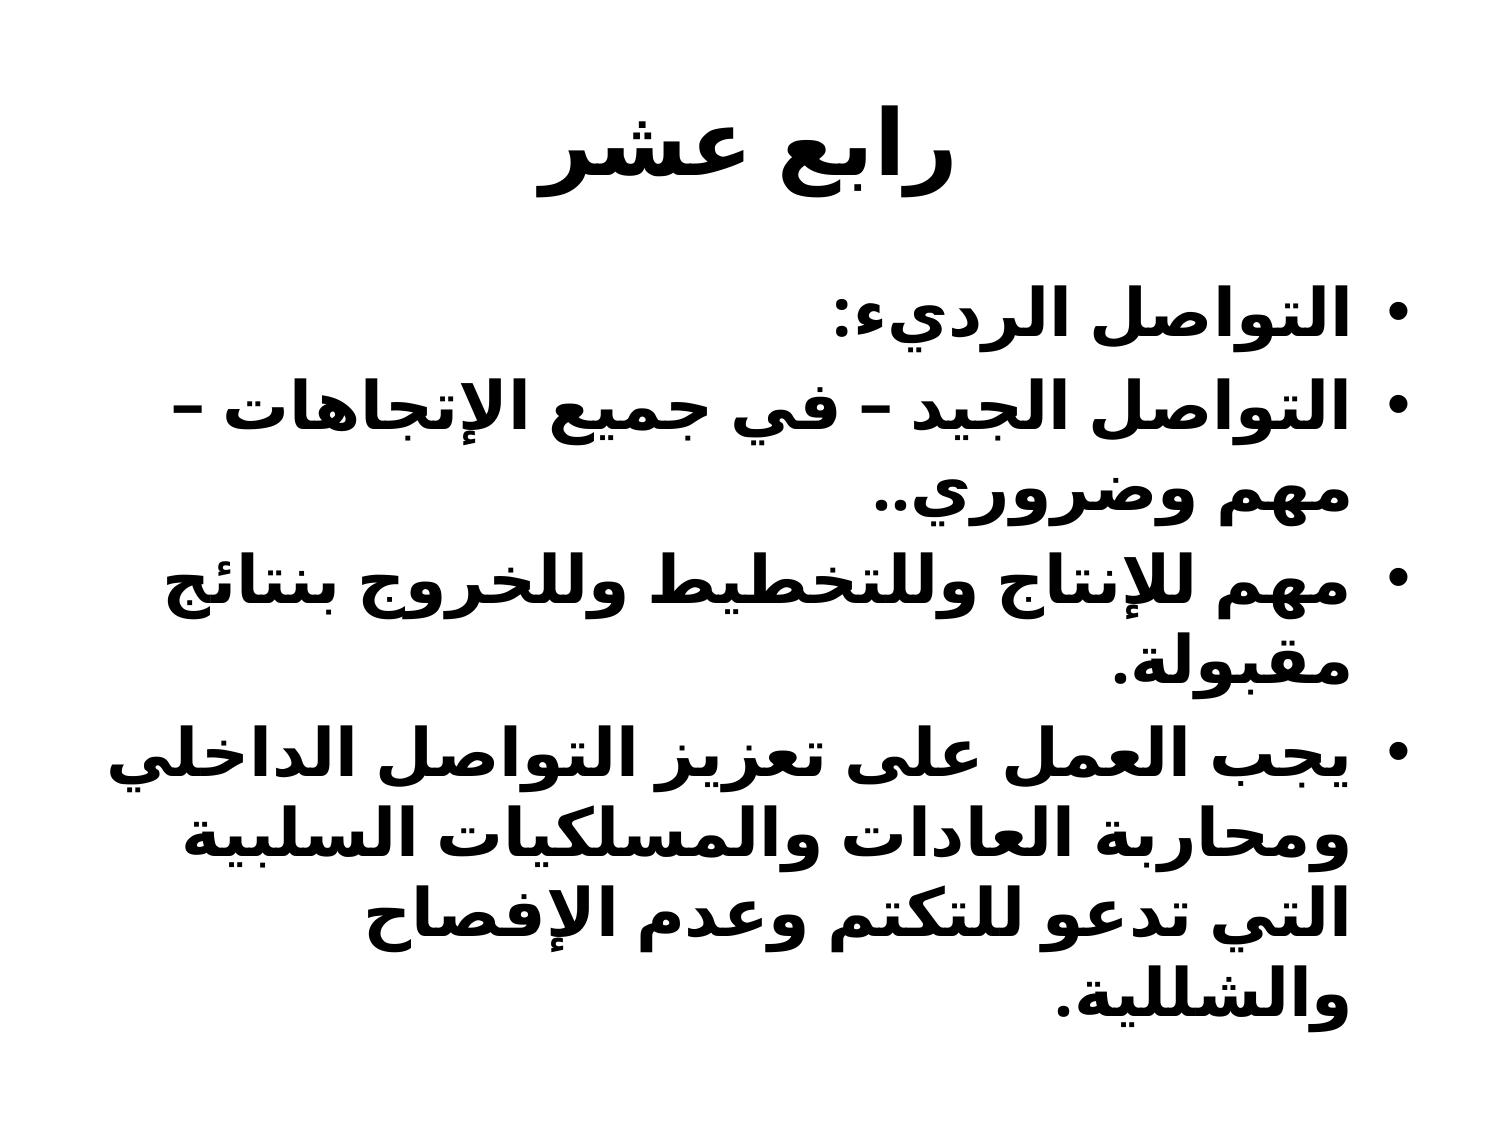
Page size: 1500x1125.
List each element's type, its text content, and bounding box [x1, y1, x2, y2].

title رابع عشر [75, 45, 1425, 233]
list التواصل الرديء: التواصل الجيد – في جميع الإتجاهات – مهم وضروري.. مهم للإنتاج وللتخطيط وللخروج بنتائج مقبولة. يجب العمل على تعزيز التواصل الداخلي ومحاربة العادات والمسلكيات السلبية التي تدعو للتكتم وعدم الإفصاح والشللية. [75, 262, 1425, 1005]
